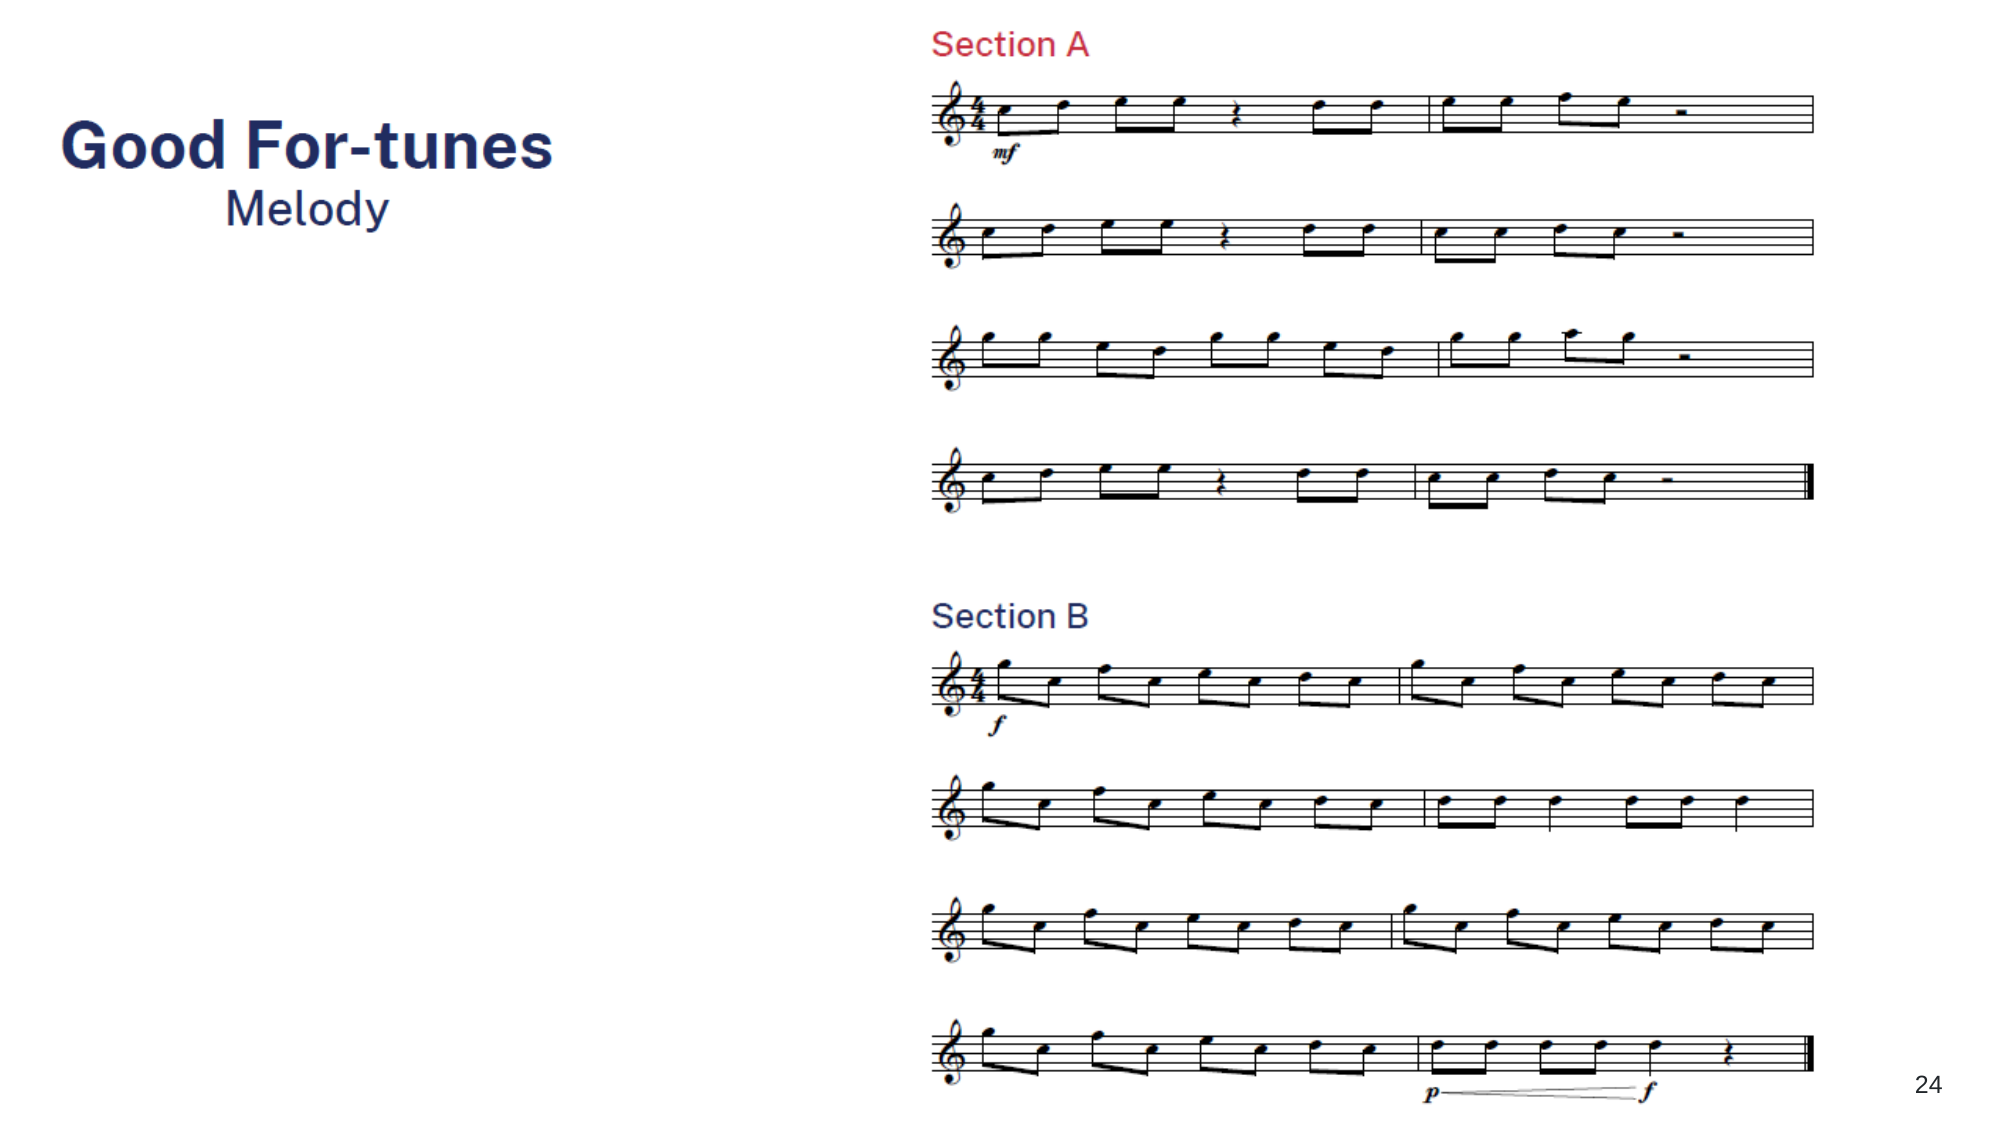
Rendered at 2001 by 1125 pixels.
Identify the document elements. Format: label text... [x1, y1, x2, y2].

picture [926, 14, 1825, 1111]
picture [51, 115, 564, 241]
slide_number 24 [1825, 1068, 1943, 1099]
